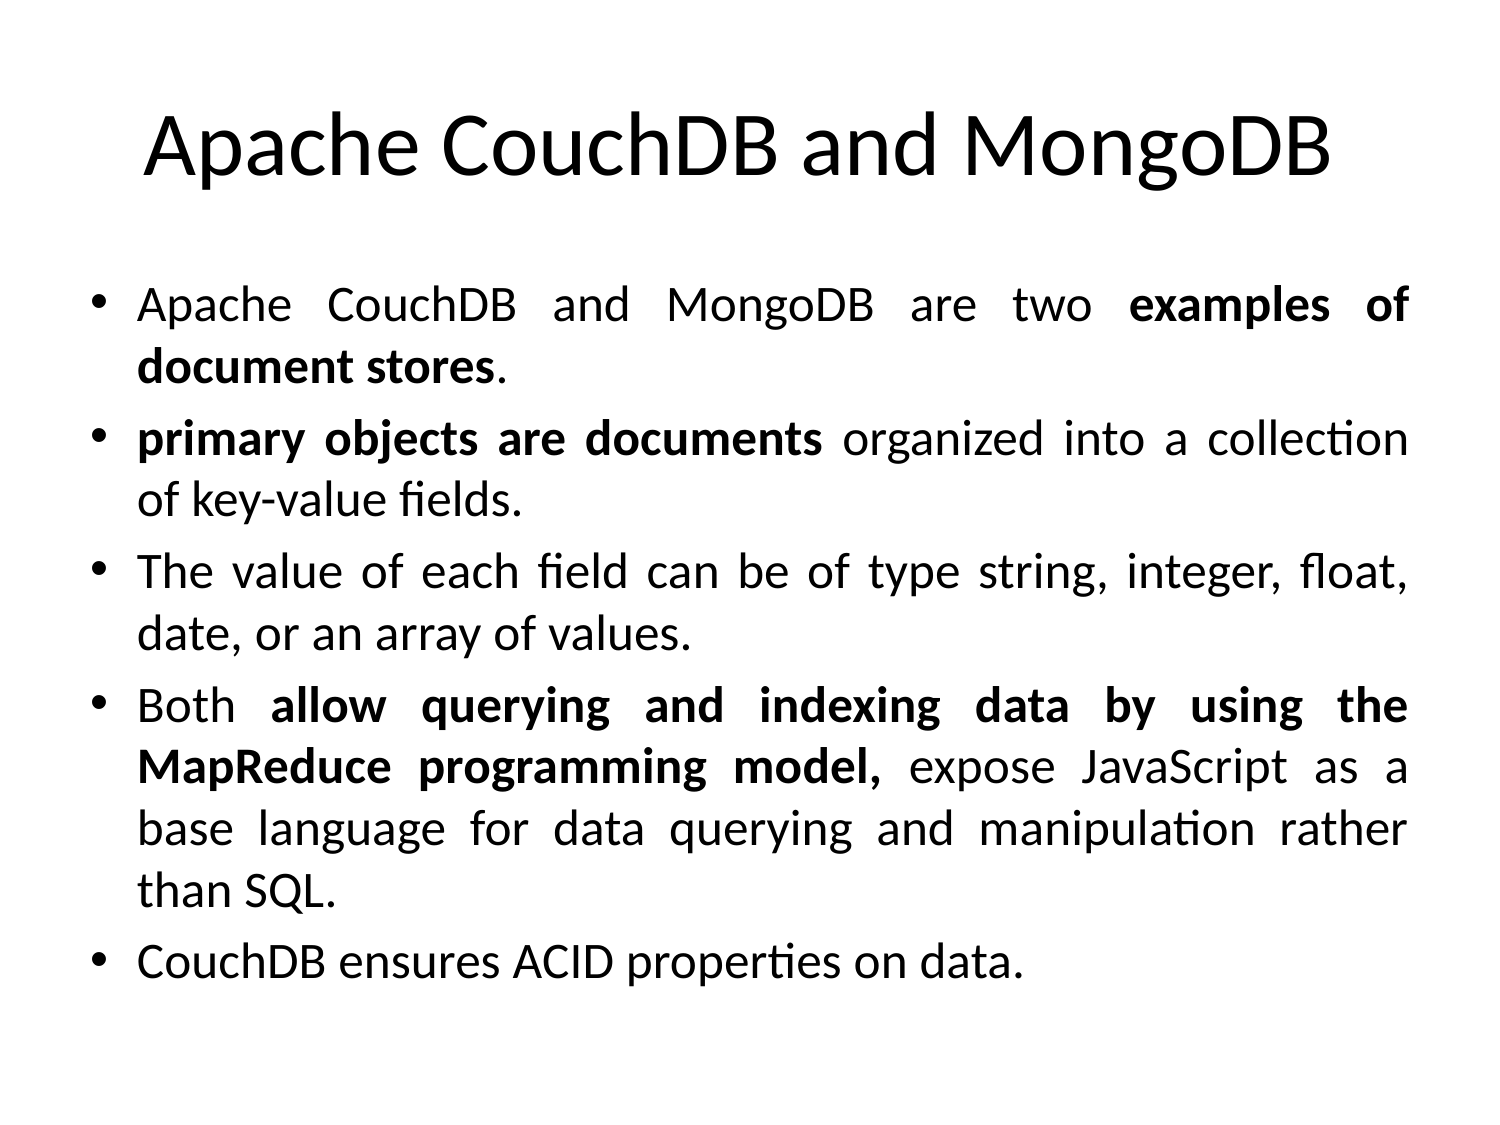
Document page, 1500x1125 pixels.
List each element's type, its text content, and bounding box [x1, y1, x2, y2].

list Apache CouchDB and MongoDB are two examples of document stores. primary objects are documents organized into a collection of key-value fields. The value of each field can be of type string, integer, float, date, or an array of values. Both allow querying and indexing data by using the MapReduce programming model, expose JavaScript as a base language for data querying and manipulation rather than SQL. CouchDB ensures ACID properties on data. [75, 262, 1425, 1005]
title Apache CouchDB and MongoDB [75, 45, 1425, 233]
